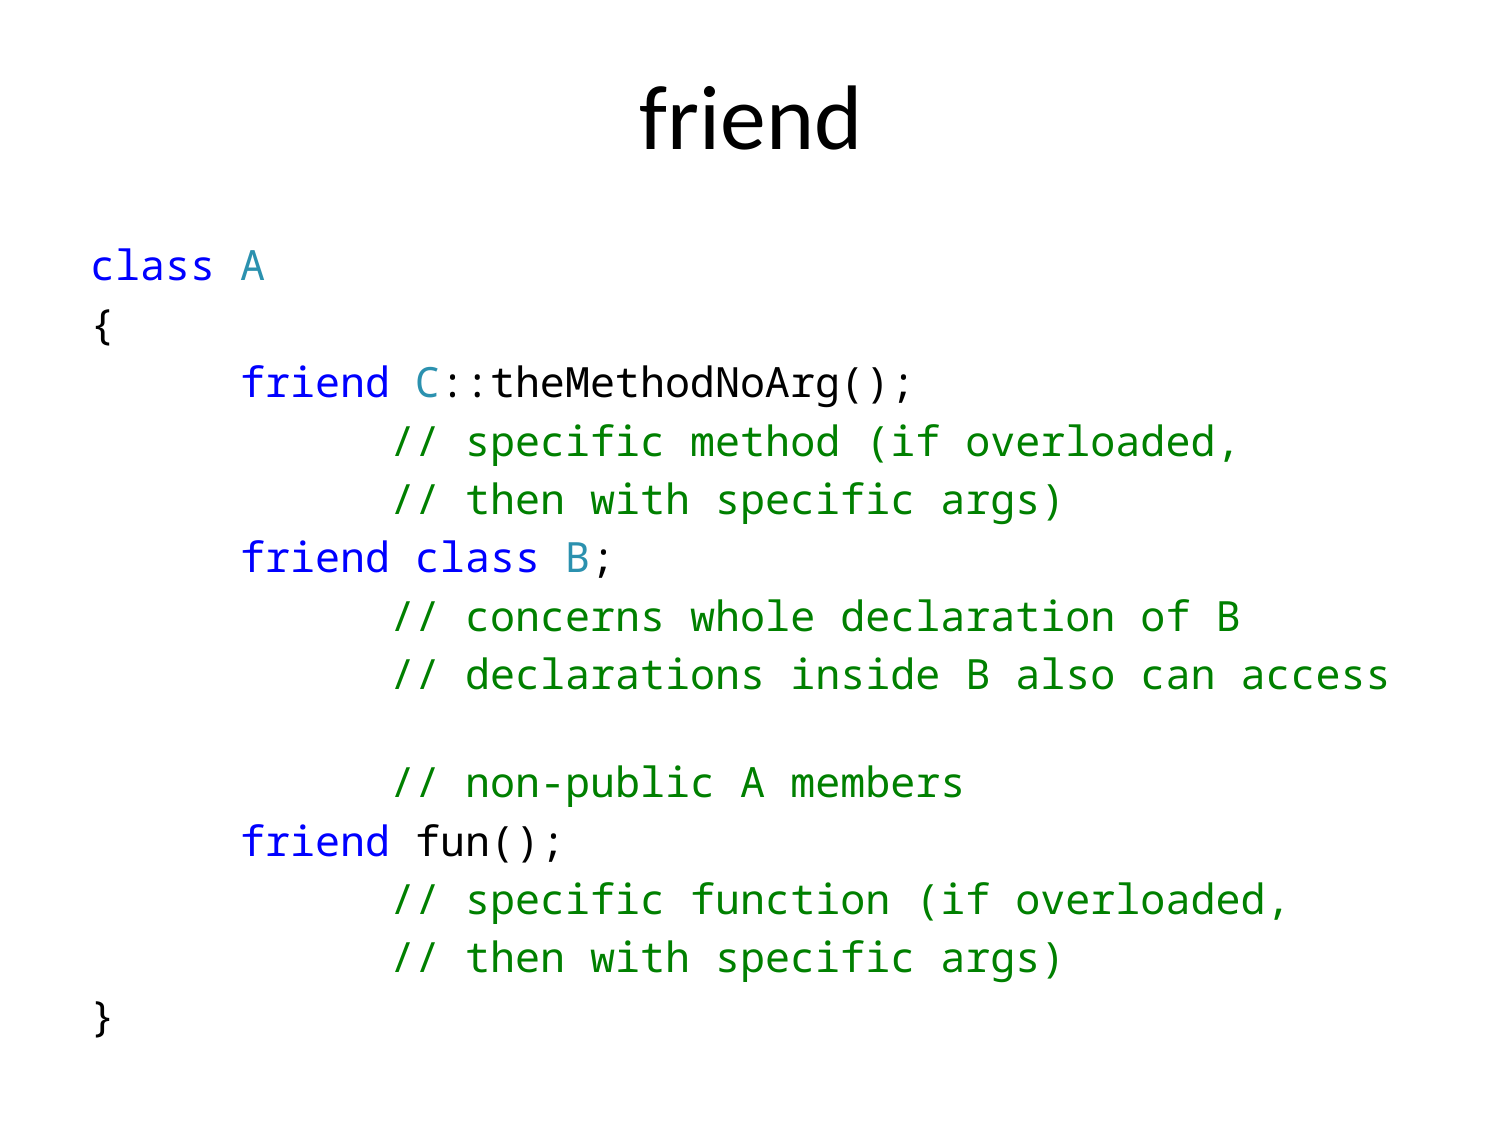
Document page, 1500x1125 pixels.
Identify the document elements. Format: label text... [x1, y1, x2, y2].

list class A { friend C::theMethodNoArg(); // specific method (if overloaded, // then with specific args) friend class B; // concerns whole declaration of B // declarations inside B also can access // non-public A members friend fun(); // specific function (if overloaded, // then with specific args) } [75, 231, 1425, 1094]
title friend [76, 19, 1427, 207]
